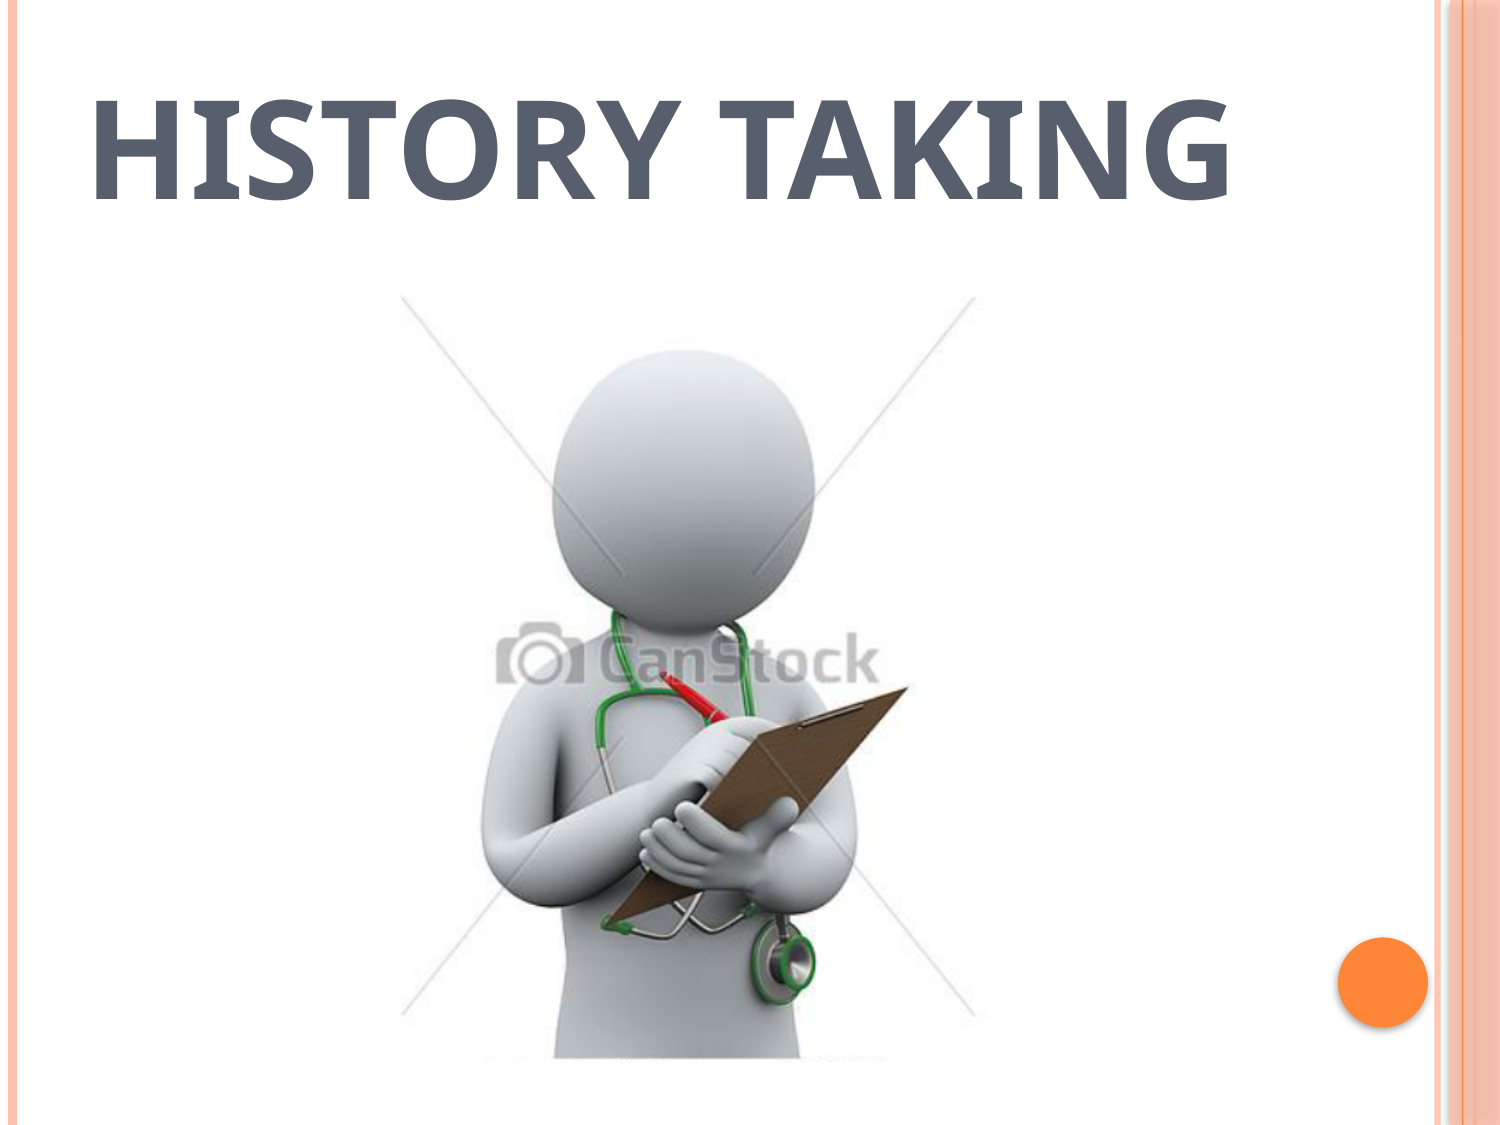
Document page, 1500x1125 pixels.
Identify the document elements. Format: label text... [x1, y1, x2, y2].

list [356, 261, 1019, 1063]
title History taking [70, 46, 1296, 235]
